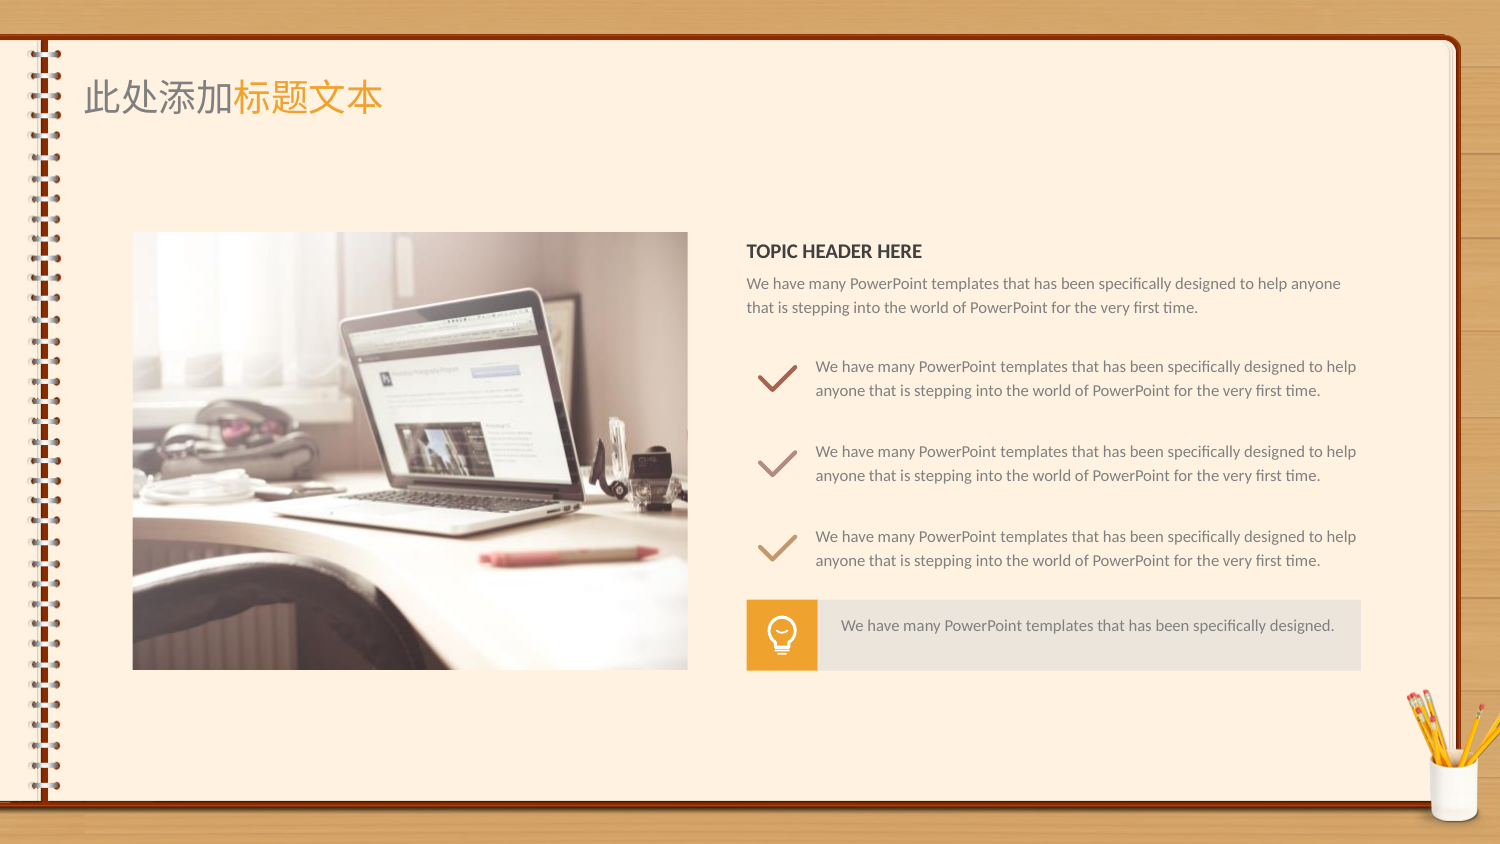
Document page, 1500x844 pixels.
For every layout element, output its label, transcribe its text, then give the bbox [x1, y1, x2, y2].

text_box TOPIC HEADER HERE We have many PowerPoint templates that has been specifically designed to help anyone that is stepping into the world of PowerPoint for the very first time. [746, 232, 1361, 317]
text_box [745, 598, 816, 673]
text_box [816, 598, 1363, 673]
text_box We have many PowerPoint templates that has been specifically designed to help anyone that is stepping into the world of PowerPoint for the very first time. We have many PowerPoint templates that has been specifically designed to help anyone that is stepping into the world of PowerPoint for the very first time. We have many PowerPoint templates that has been specifically designed to help anyone that is stepping into the world of PowerPoint for the very first time. [815, 351, 1361, 571]
text_box We have many PowerPoint templates that has been specifically designed. [841, 610, 1338, 635]
text_box [757, 450, 798, 478]
text_box [130, 231, 690, 672]
picture [0, 0, 1500, 844]
text_box 此处添加标题文本 [83, 74, 438, 120]
text_box [757, 534, 798, 562]
text_box [767, 615, 797, 655]
text_box [757, 365, 798, 392]
